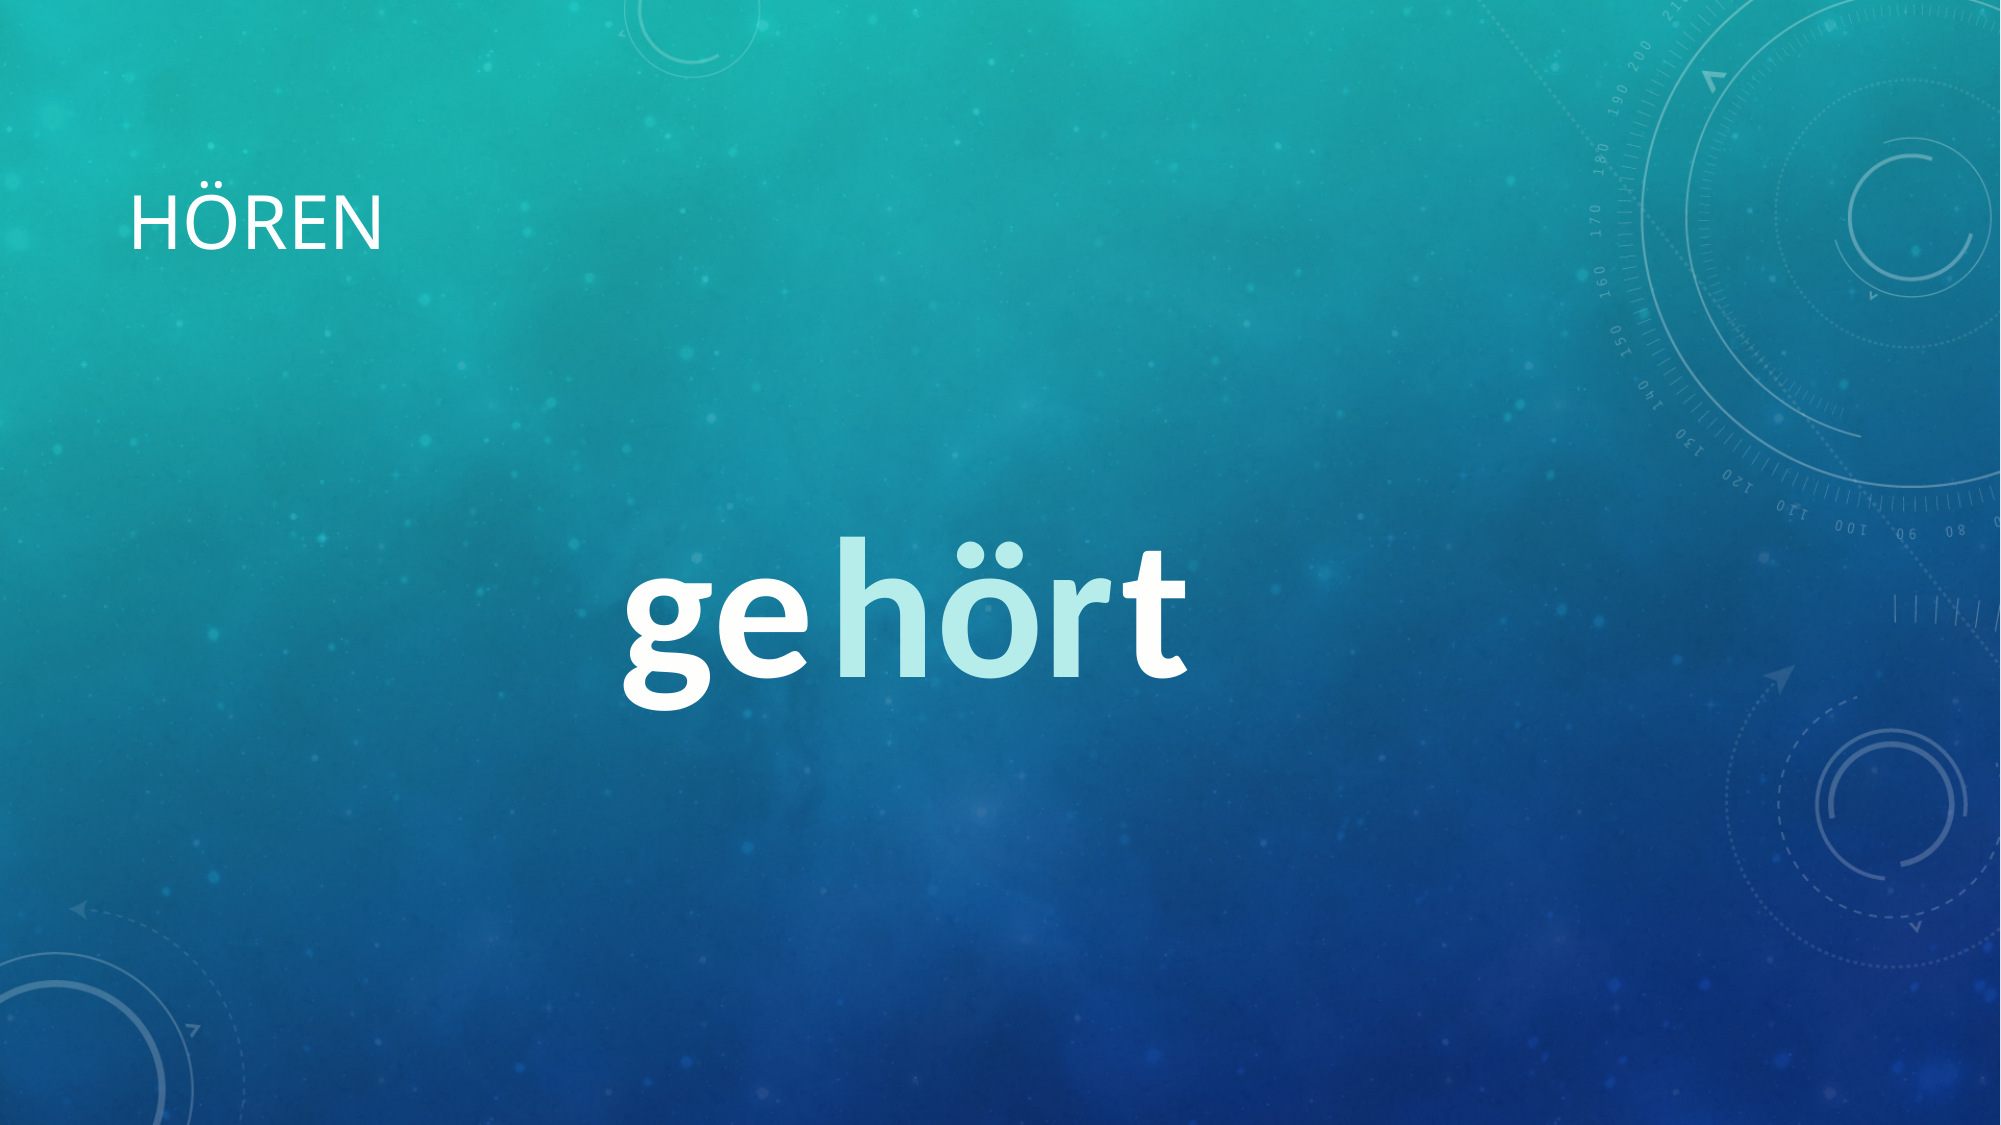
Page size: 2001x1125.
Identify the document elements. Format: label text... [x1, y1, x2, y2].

text_box hör [830, 469, 1106, 725]
text_box ge [604, 469, 830, 725]
picture [0, 0, 2001, 1125]
title hören [112, 99, 1775, 339]
text_box t [1106, 469, 1207, 725]
